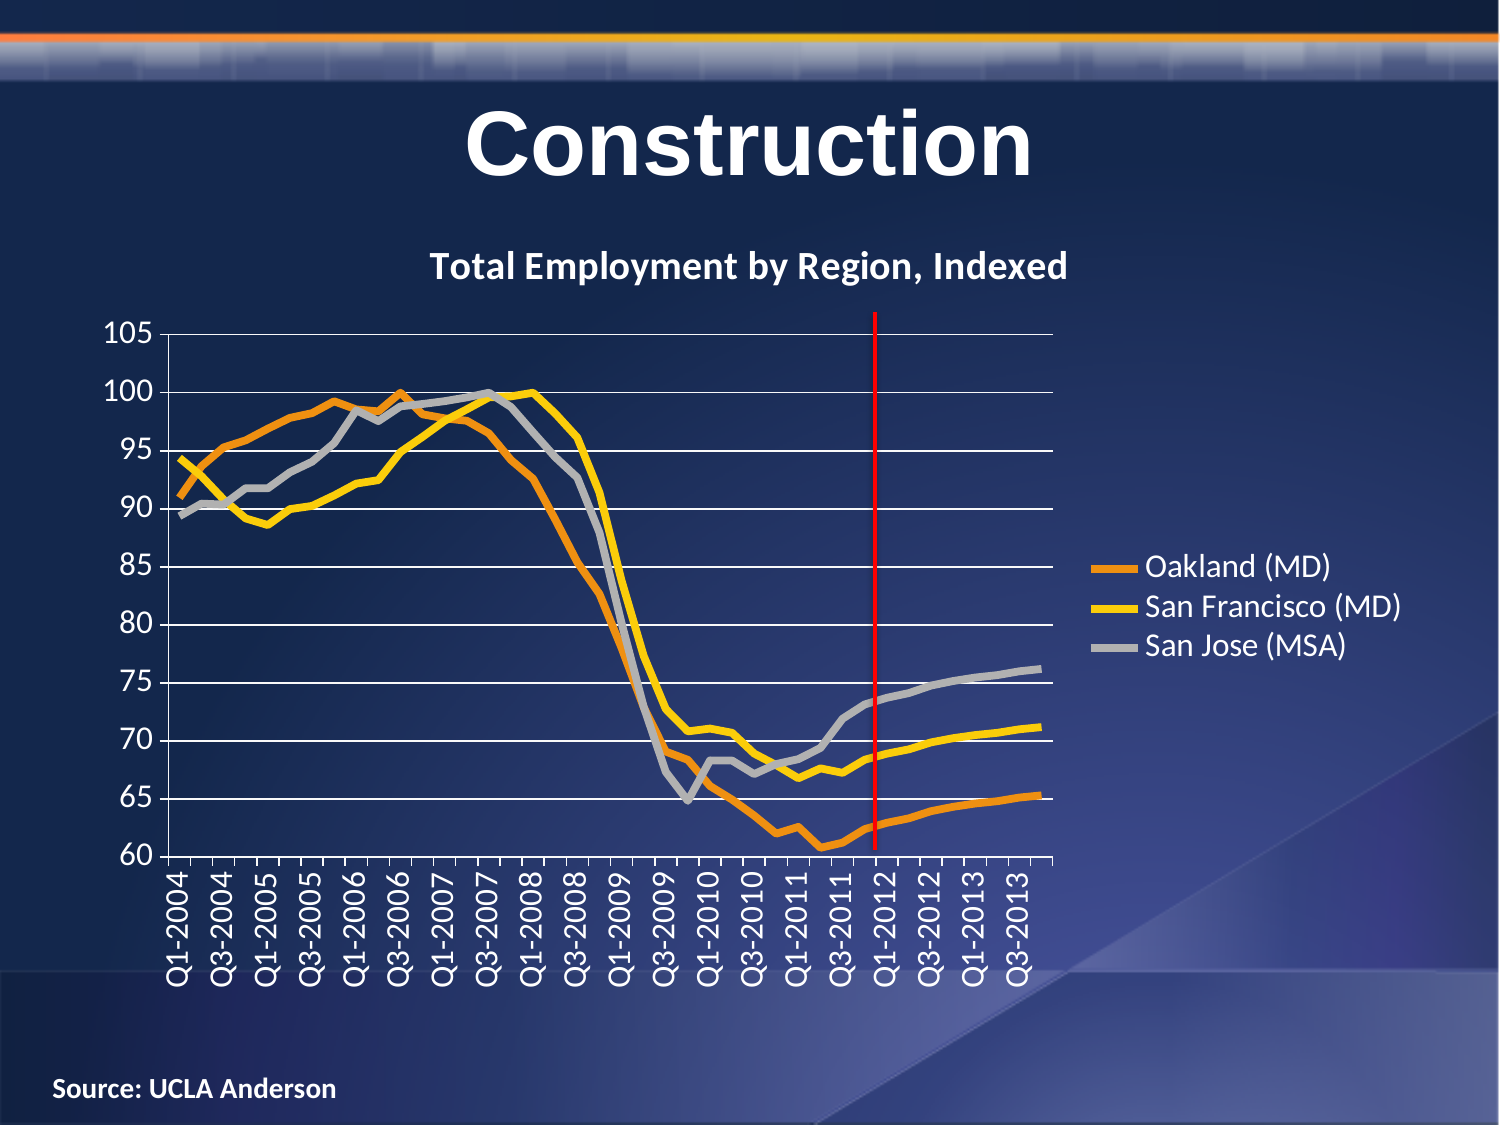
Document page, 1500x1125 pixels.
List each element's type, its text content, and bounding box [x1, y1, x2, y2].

title Construction [75, 45, 1425, 211]
picture [0, 0, 1500, 1125]
chart [74, 212, 1426, 1006]
text_box Source: UCLA Anderson [37, 1062, 675, 1113]
